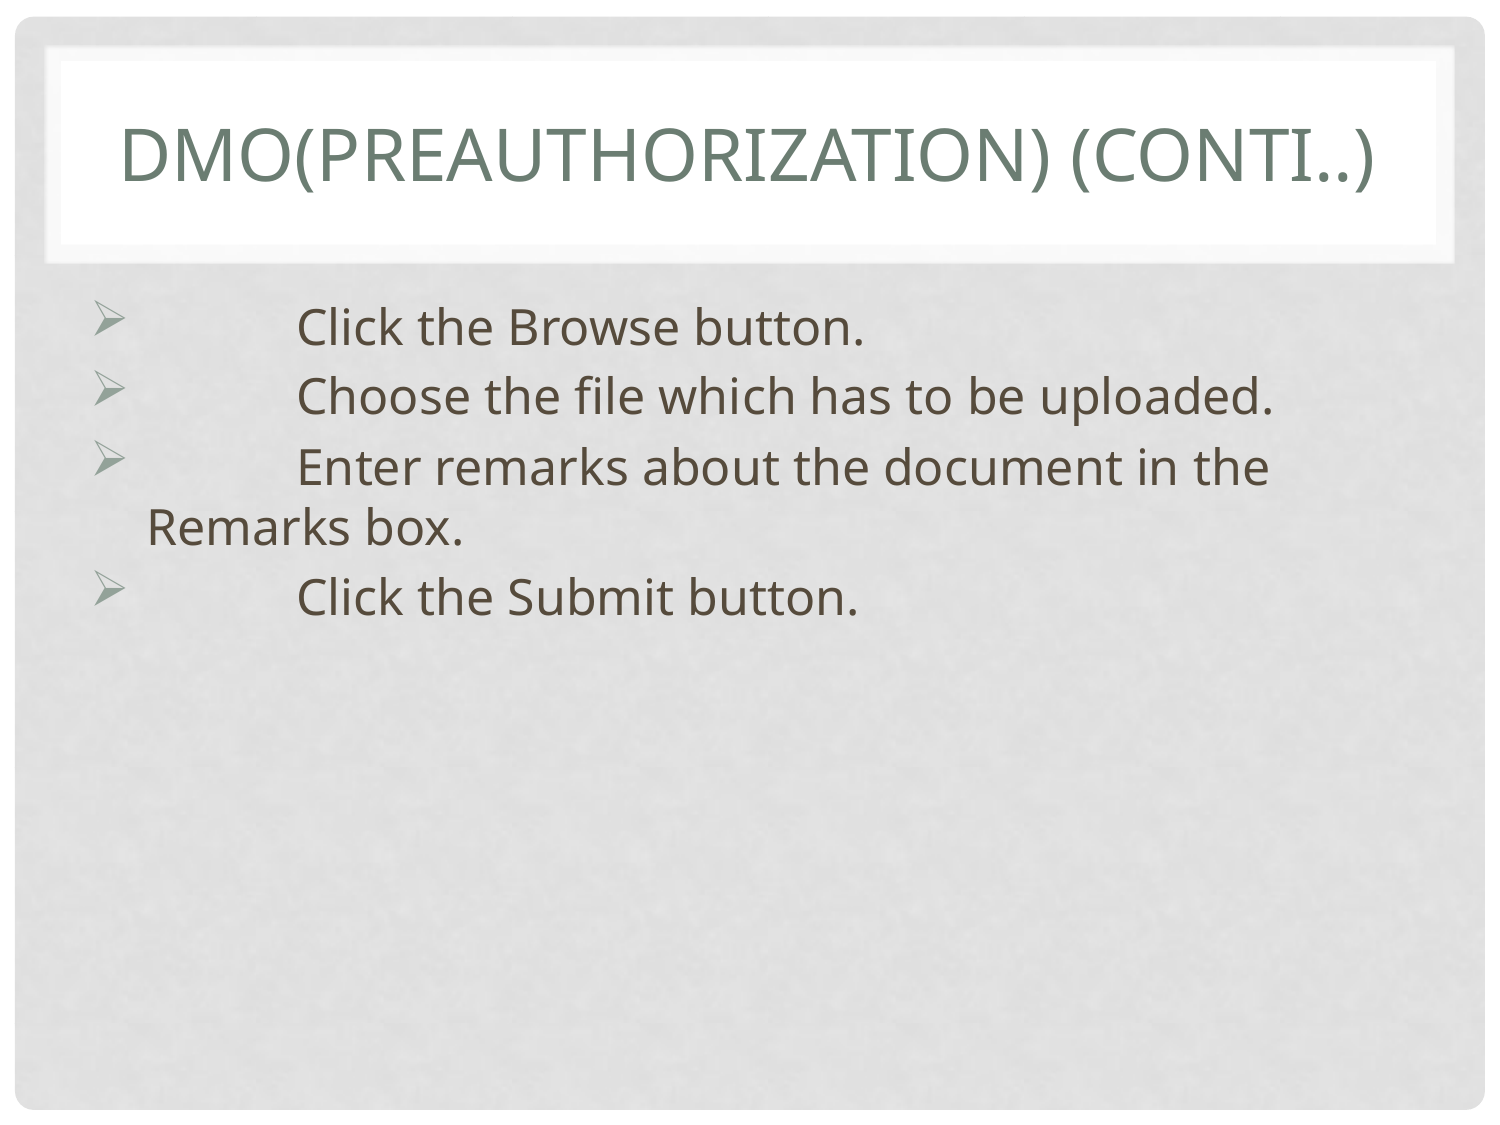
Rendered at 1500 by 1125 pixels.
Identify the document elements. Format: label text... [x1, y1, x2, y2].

title DMO(Preauthorization) (conti..) [69, 66, 1425, 238]
list Click the Browse button. Choose the file which has to be uploaded. Enter remarks about the document in the Remarks box. Click the Submit button. [75, 287, 1425, 1005]
